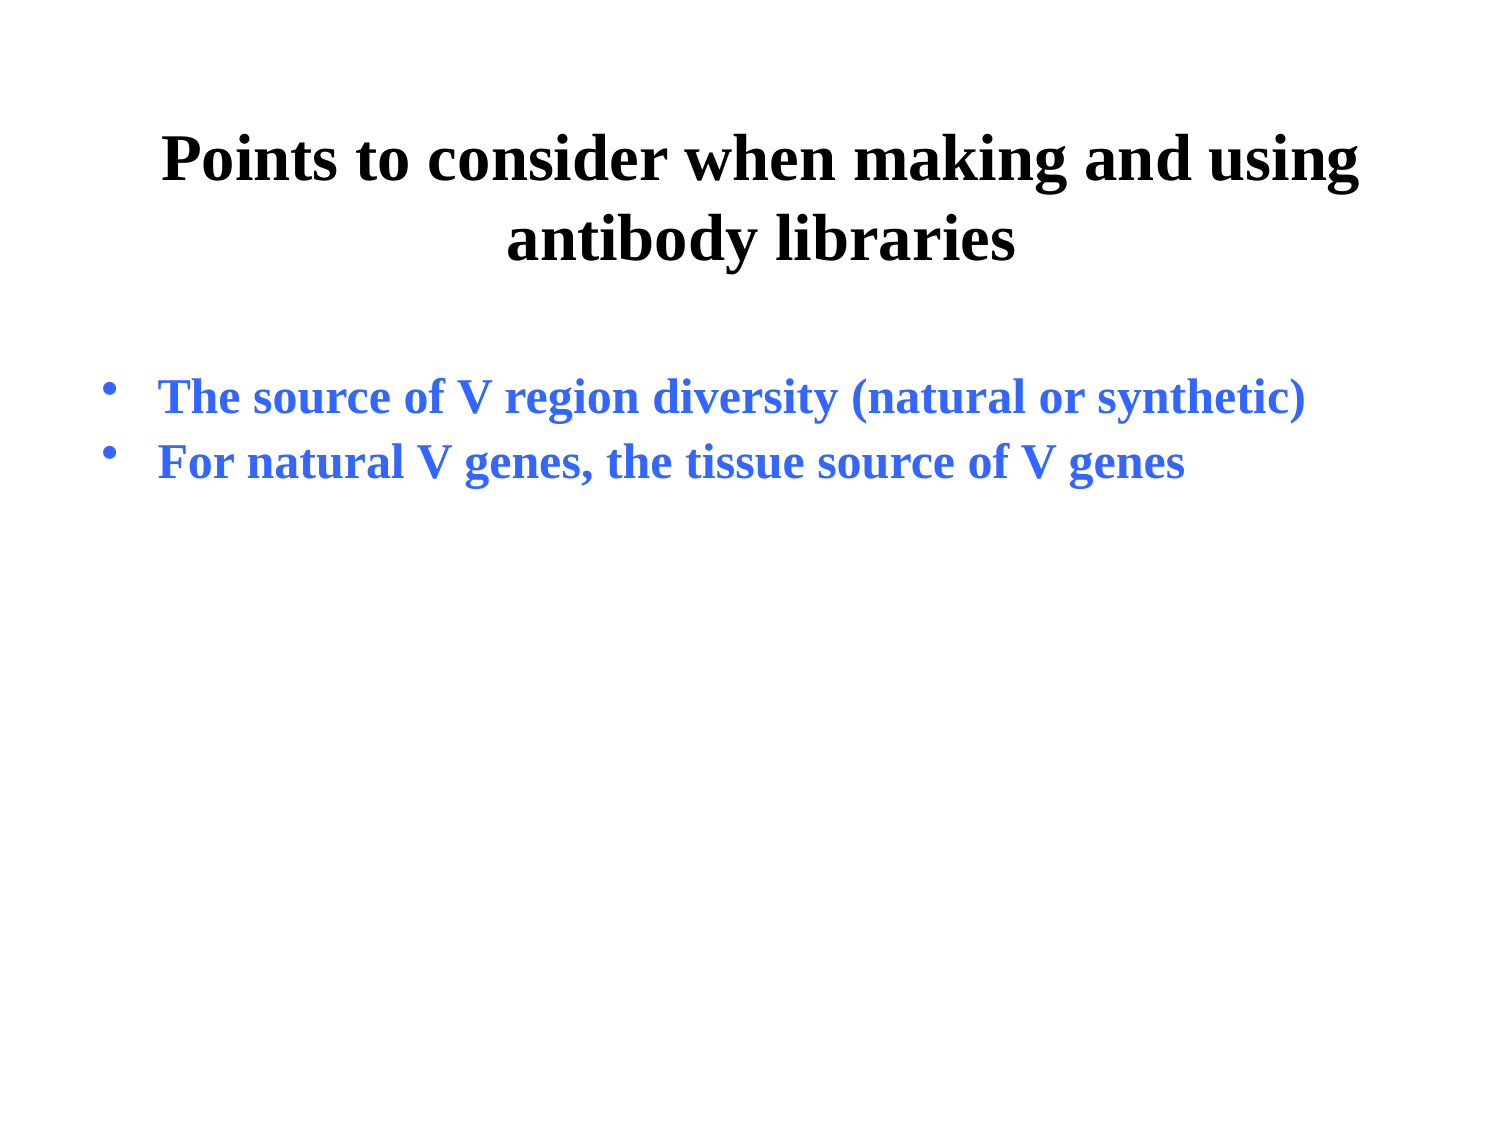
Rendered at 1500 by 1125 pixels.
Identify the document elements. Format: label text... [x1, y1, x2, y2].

title Points to consider when making and using antibody libraries [81, 99, 1442, 288]
list The source of V region diversity (natural or synthetic) For natural V genes, the tissue source of V genes [93, 362, 1370, 1039]
